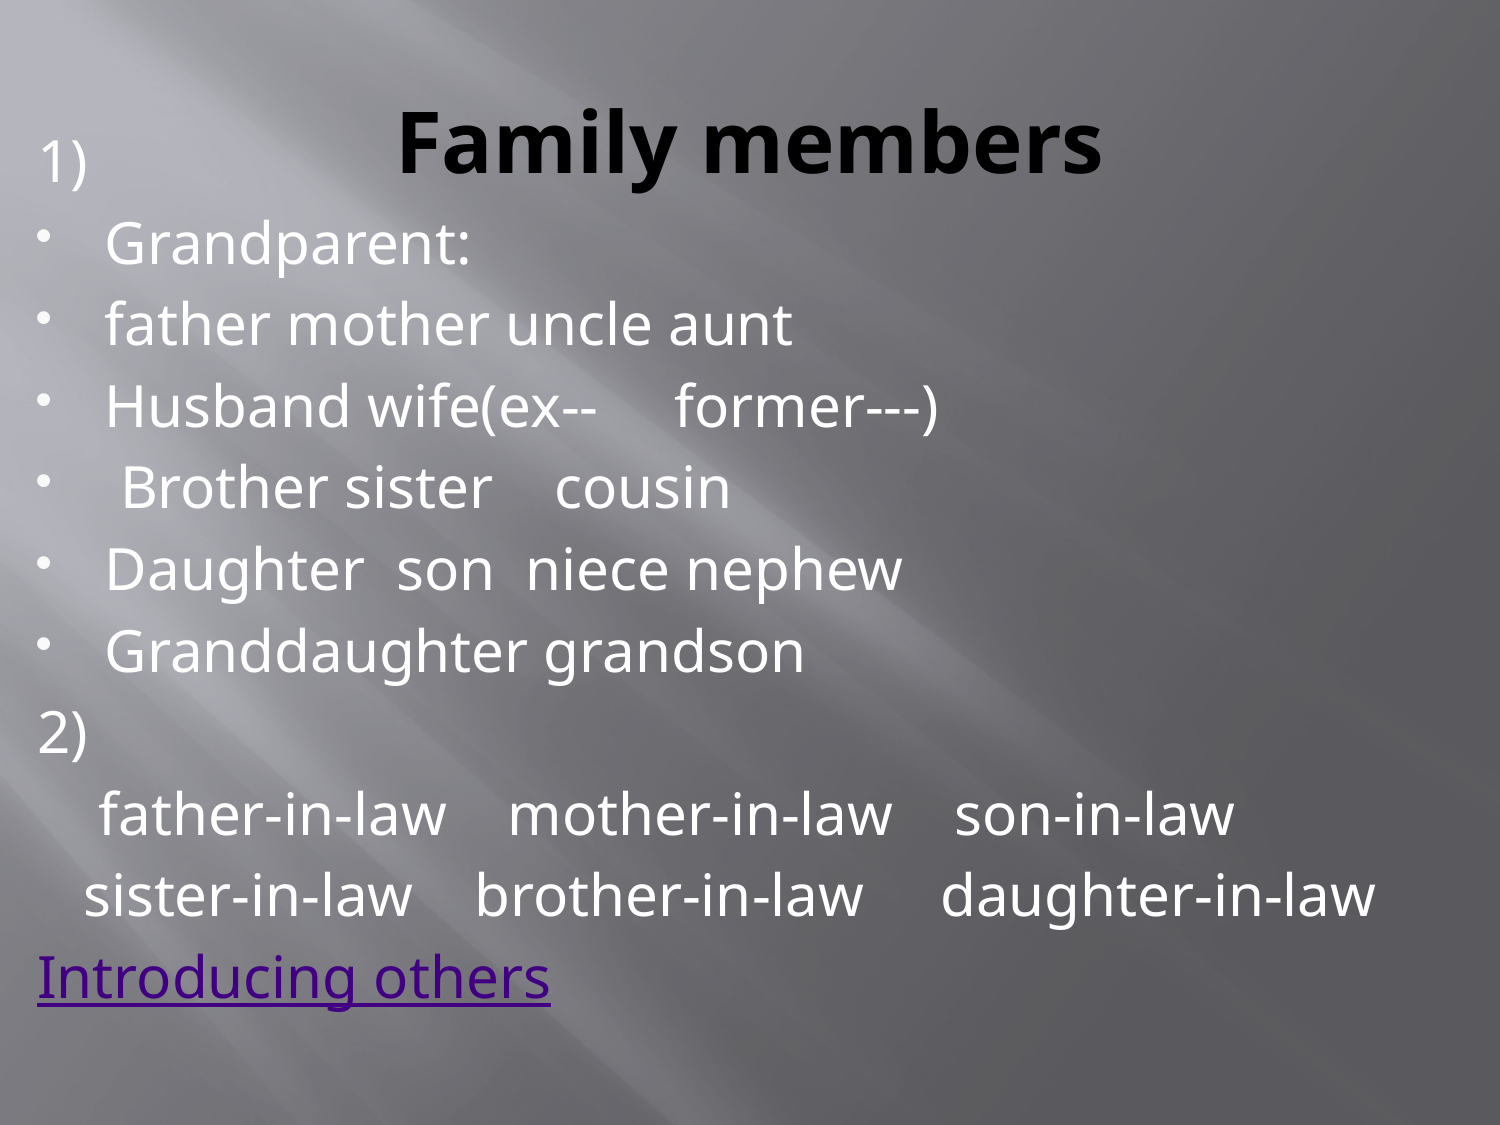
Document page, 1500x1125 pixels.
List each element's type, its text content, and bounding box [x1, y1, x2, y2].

title Family members [75, 45, 1425, 117]
list 1) Grandparent: father mother uncle aunt Husband wife(ex-- former---) Brother sister cousin Daughter son niece nephew Granddaughter grandson 2) father-in-law mother-in-law son-in-law sister-in-law brother-in-law daughter-in-law Introducing others [0, 117, 1500, 1079]
